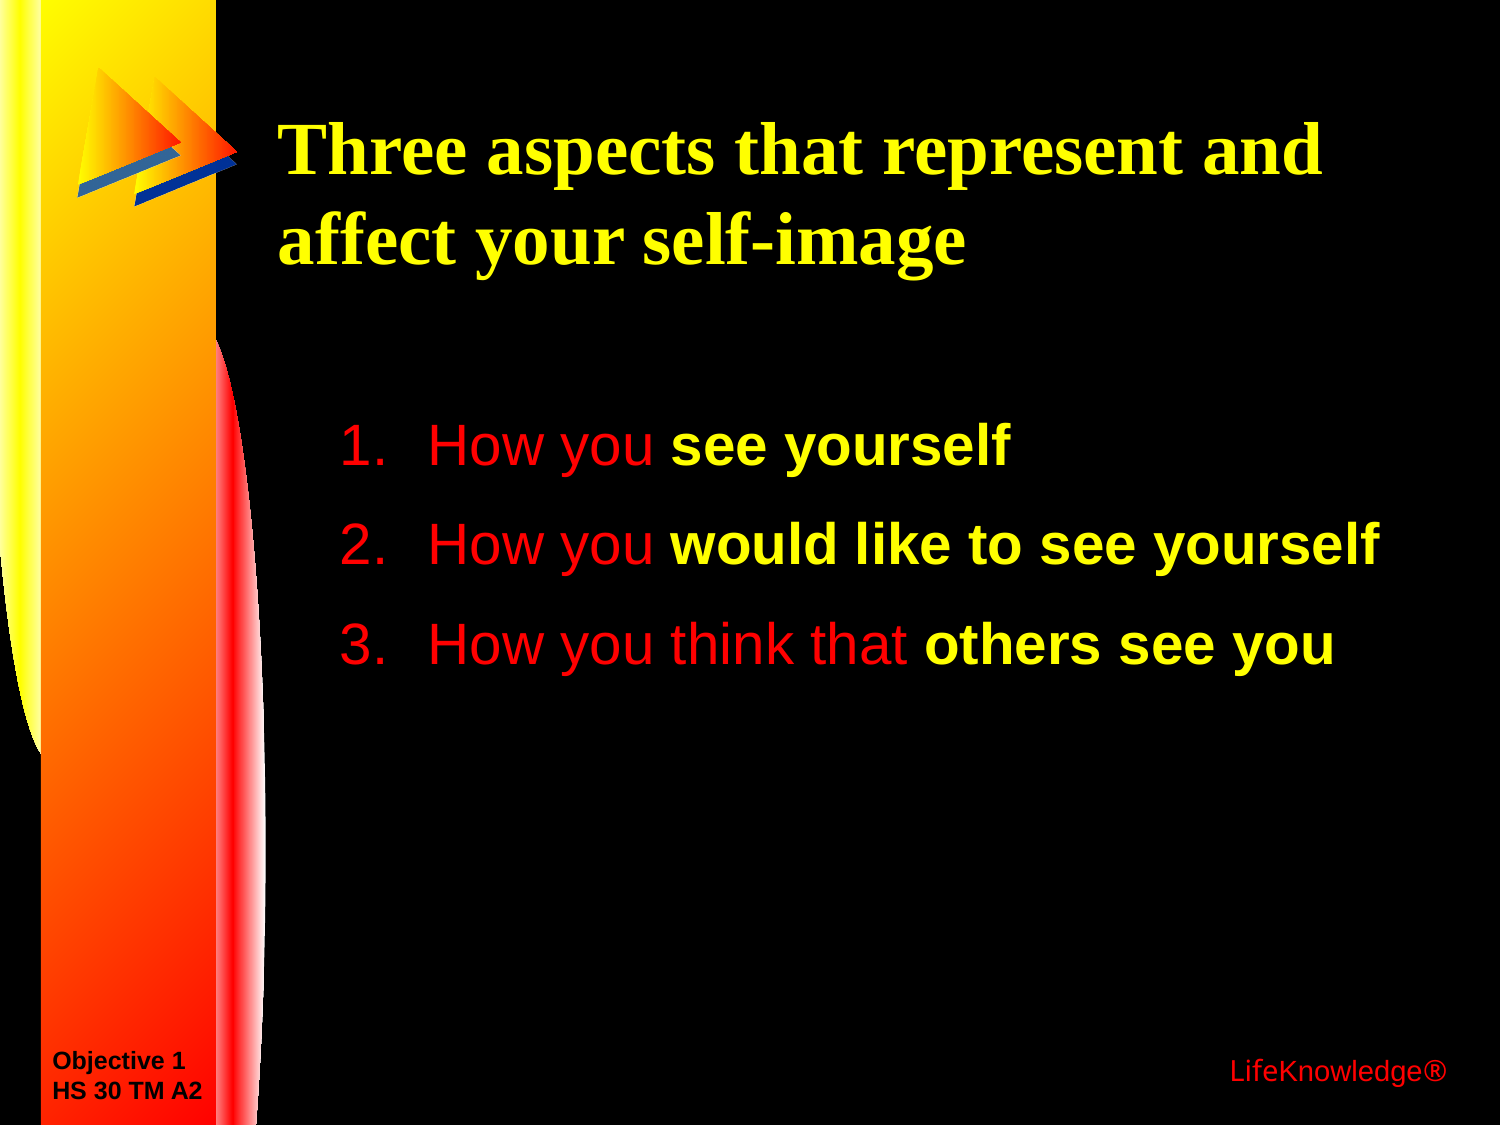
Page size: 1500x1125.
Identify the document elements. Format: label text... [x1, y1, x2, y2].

text_box Objective 1 HS 30 TM A2 [37, 1037, 227, 1113]
title Three aspects that represent and affect your self-image [262, 115, 1401, 288]
list How you see yourself How you would like to see yourself How you think that others see you [324, 399, 1426, 913]
footer LifeKnowledge® [0, 1049, 1463, 1125]
